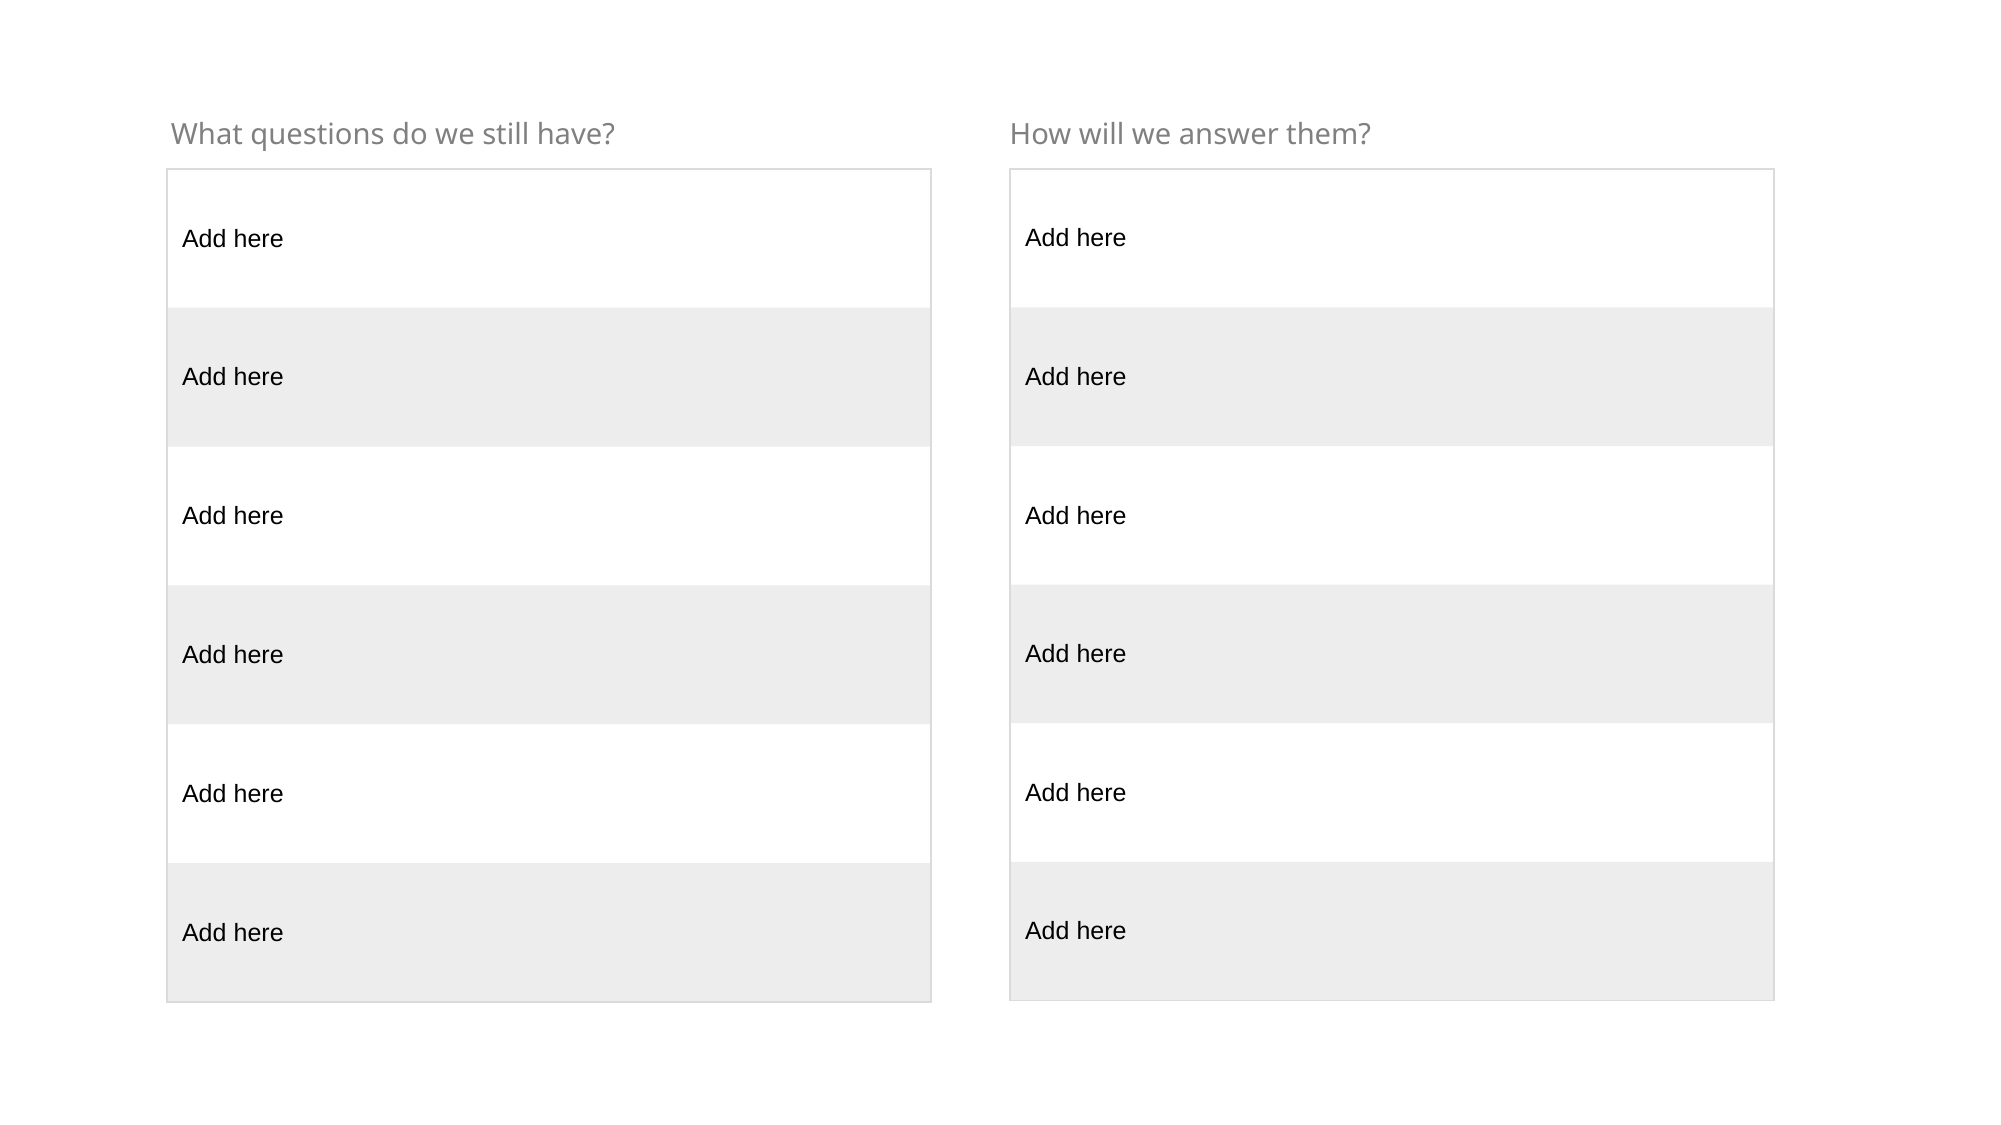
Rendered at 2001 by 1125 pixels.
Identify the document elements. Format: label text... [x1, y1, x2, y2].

table_cell Add here [168, 863, 930, 1001]
table_cell Add here [168, 447, 930, 585]
table_cell Add here [168, 585, 930, 724]
table_header Add here [1011, 170, 1773, 307]
text_box How will we answer them? [994, 108, 1387, 158]
table_cell Add here [168, 724, 930, 863]
table_cell Add here [1011, 862, 1773, 1000]
table_header Add here [168, 170, 930, 308]
text_box What questions do we still have? [156, 108, 631, 158]
table_cell Add here [1011, 307, 1773, 446]
table_cell Add here [168, 308, 930, 447]
table_cell Add here [1011, 585, 1773, 723]
table_cell Add here [1011, 723, 1773, 862]
table_cell Add here [1011, 446, 1773, 585]
